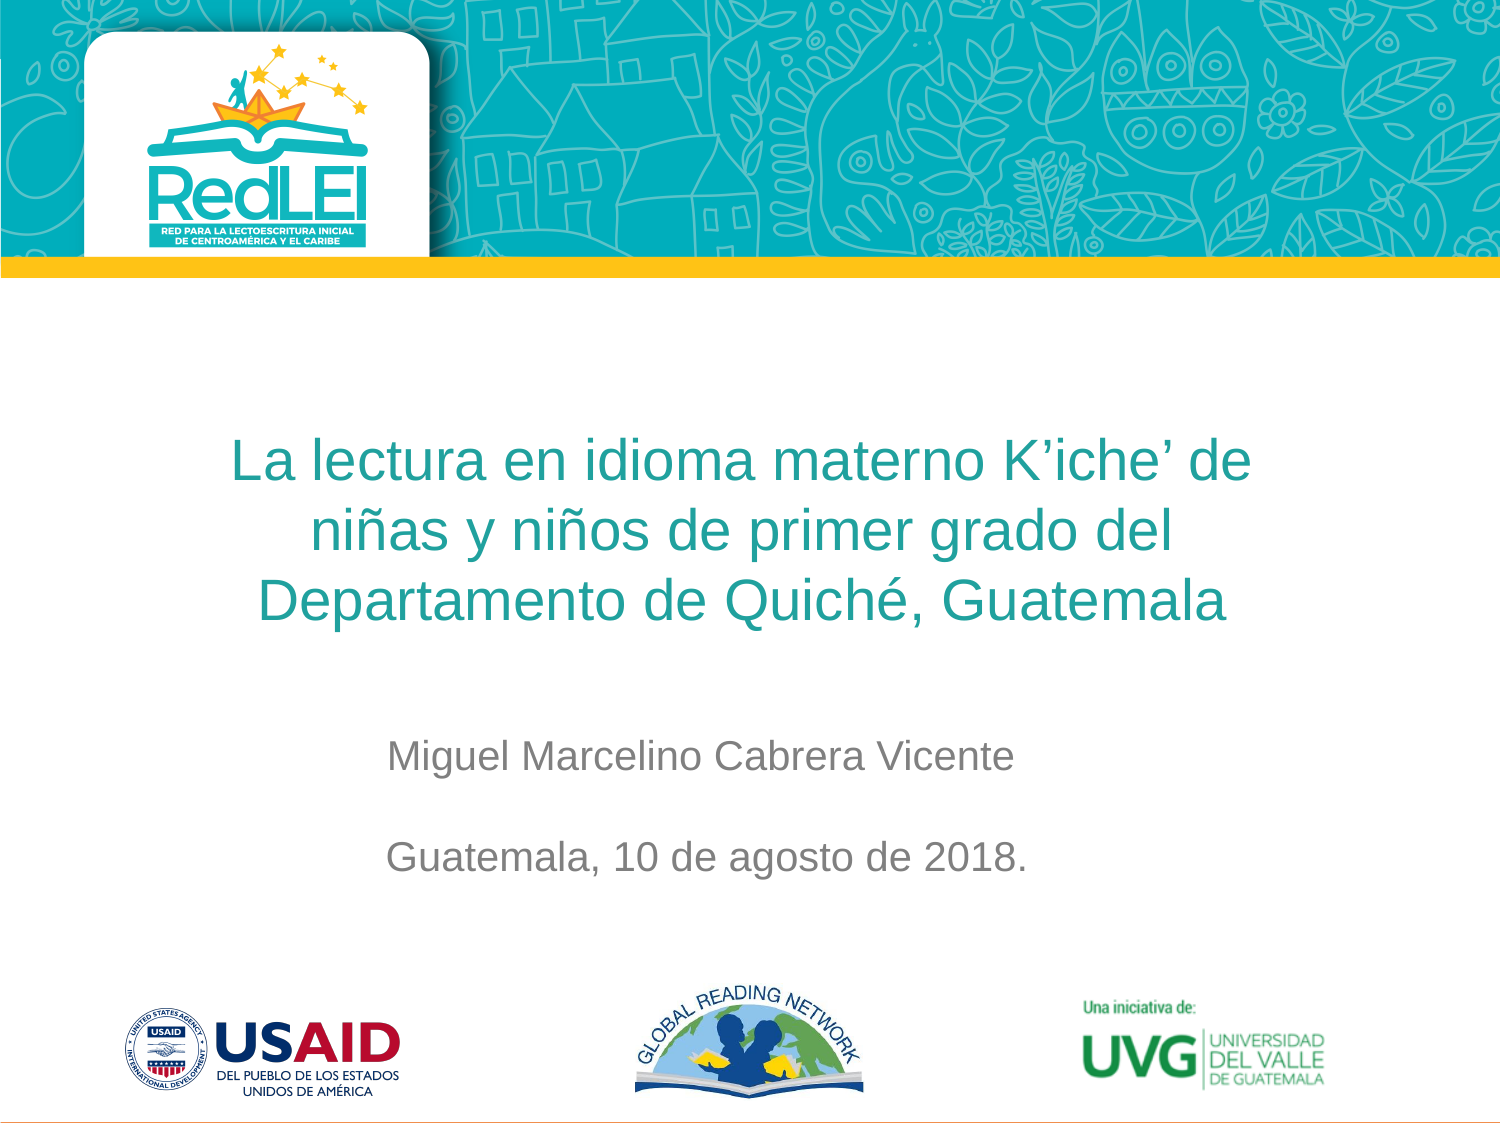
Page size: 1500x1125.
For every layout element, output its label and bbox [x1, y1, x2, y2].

text_box [0, 0, 1500, 1125]
